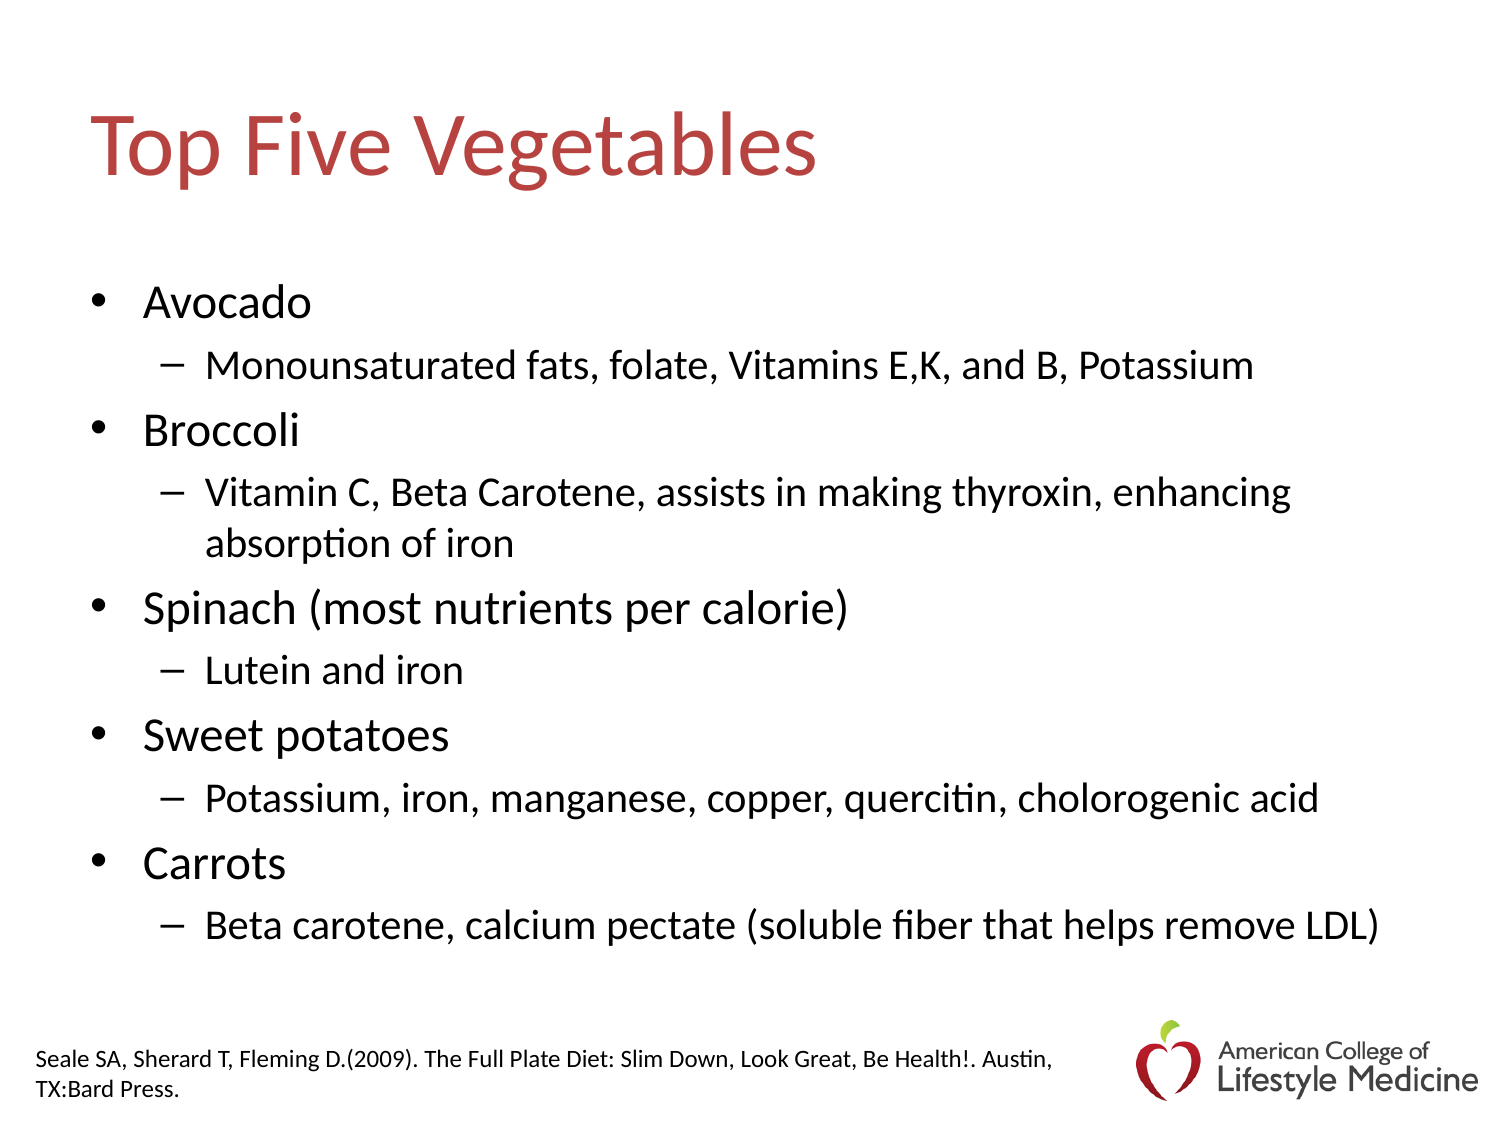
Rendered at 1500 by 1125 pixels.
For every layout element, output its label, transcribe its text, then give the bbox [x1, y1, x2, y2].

picture [1135, 1020, 1478, 1101]
title Top Five Vegetables [75, 45, 1425, 233]
list Avocado Monounsaturated fats, folate, Vitamins E,K, and B, Potassium Broccoli Vitamin C, Beta Carotene, assists in making thyroxin, enhancing absorption of iron Spinach (most nutrients per calorie) Lutein and iron Sweet potatoes Potassium, iron, manganese, copper, quercitin, cholorogenic acid Carrots Beta carotene, calcium pectate (soluble fiber that helps remove LDL) [75, 262, 1425, 1005]
text_box Seale SA, Sherard T, Fleming D.(2009). The Full Plate Diet: Slim Down, Look Great, Be Health!. Austin, TX:Bard Press. [20, 1034, 1079, 1110]
